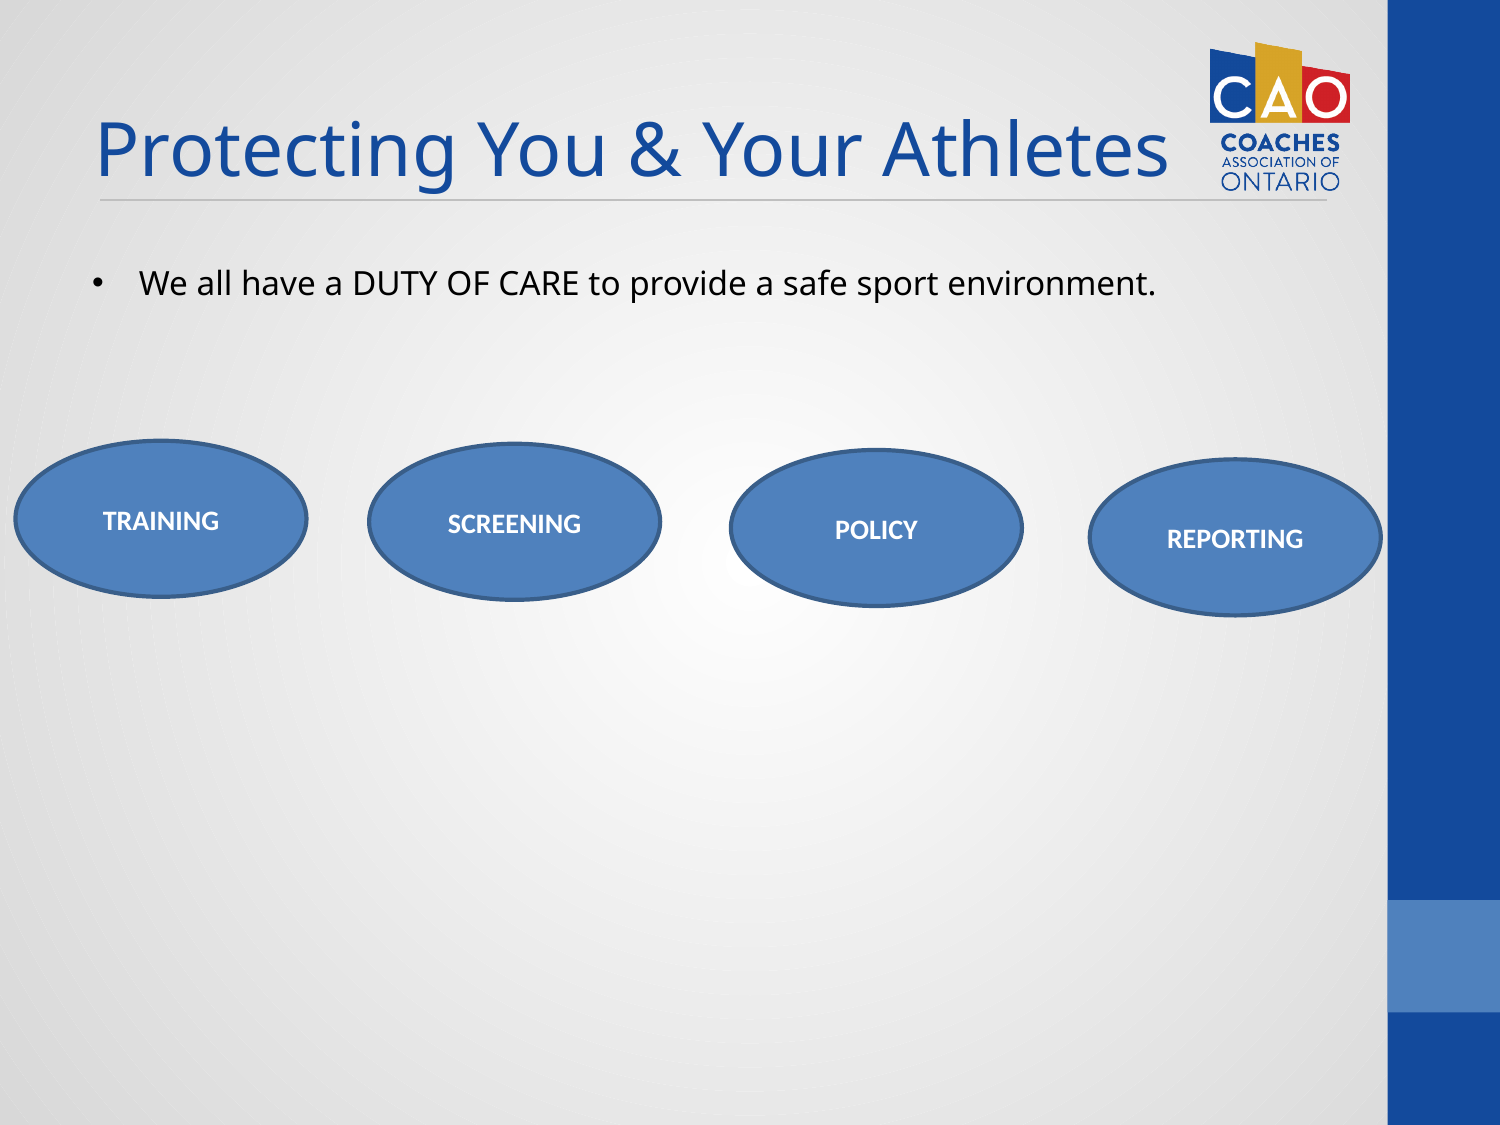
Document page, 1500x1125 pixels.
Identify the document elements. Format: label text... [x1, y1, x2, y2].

title Protecting You & Your Athletes [79, 52, 1330, 240]
text_box REPORTING [1089, 459, 1381, 616]
picture [1209, 42, 1351, 191]
text_box TRAINING [15, 440, 307, 597]
text_box POLICY [730, 449, 1022, 607]
text_box SCREENING [369, 443, 661, 600]
text_box We all have a DUTY OF CARE to provide a safe sport environment. [77, 254, 1351, 310]
